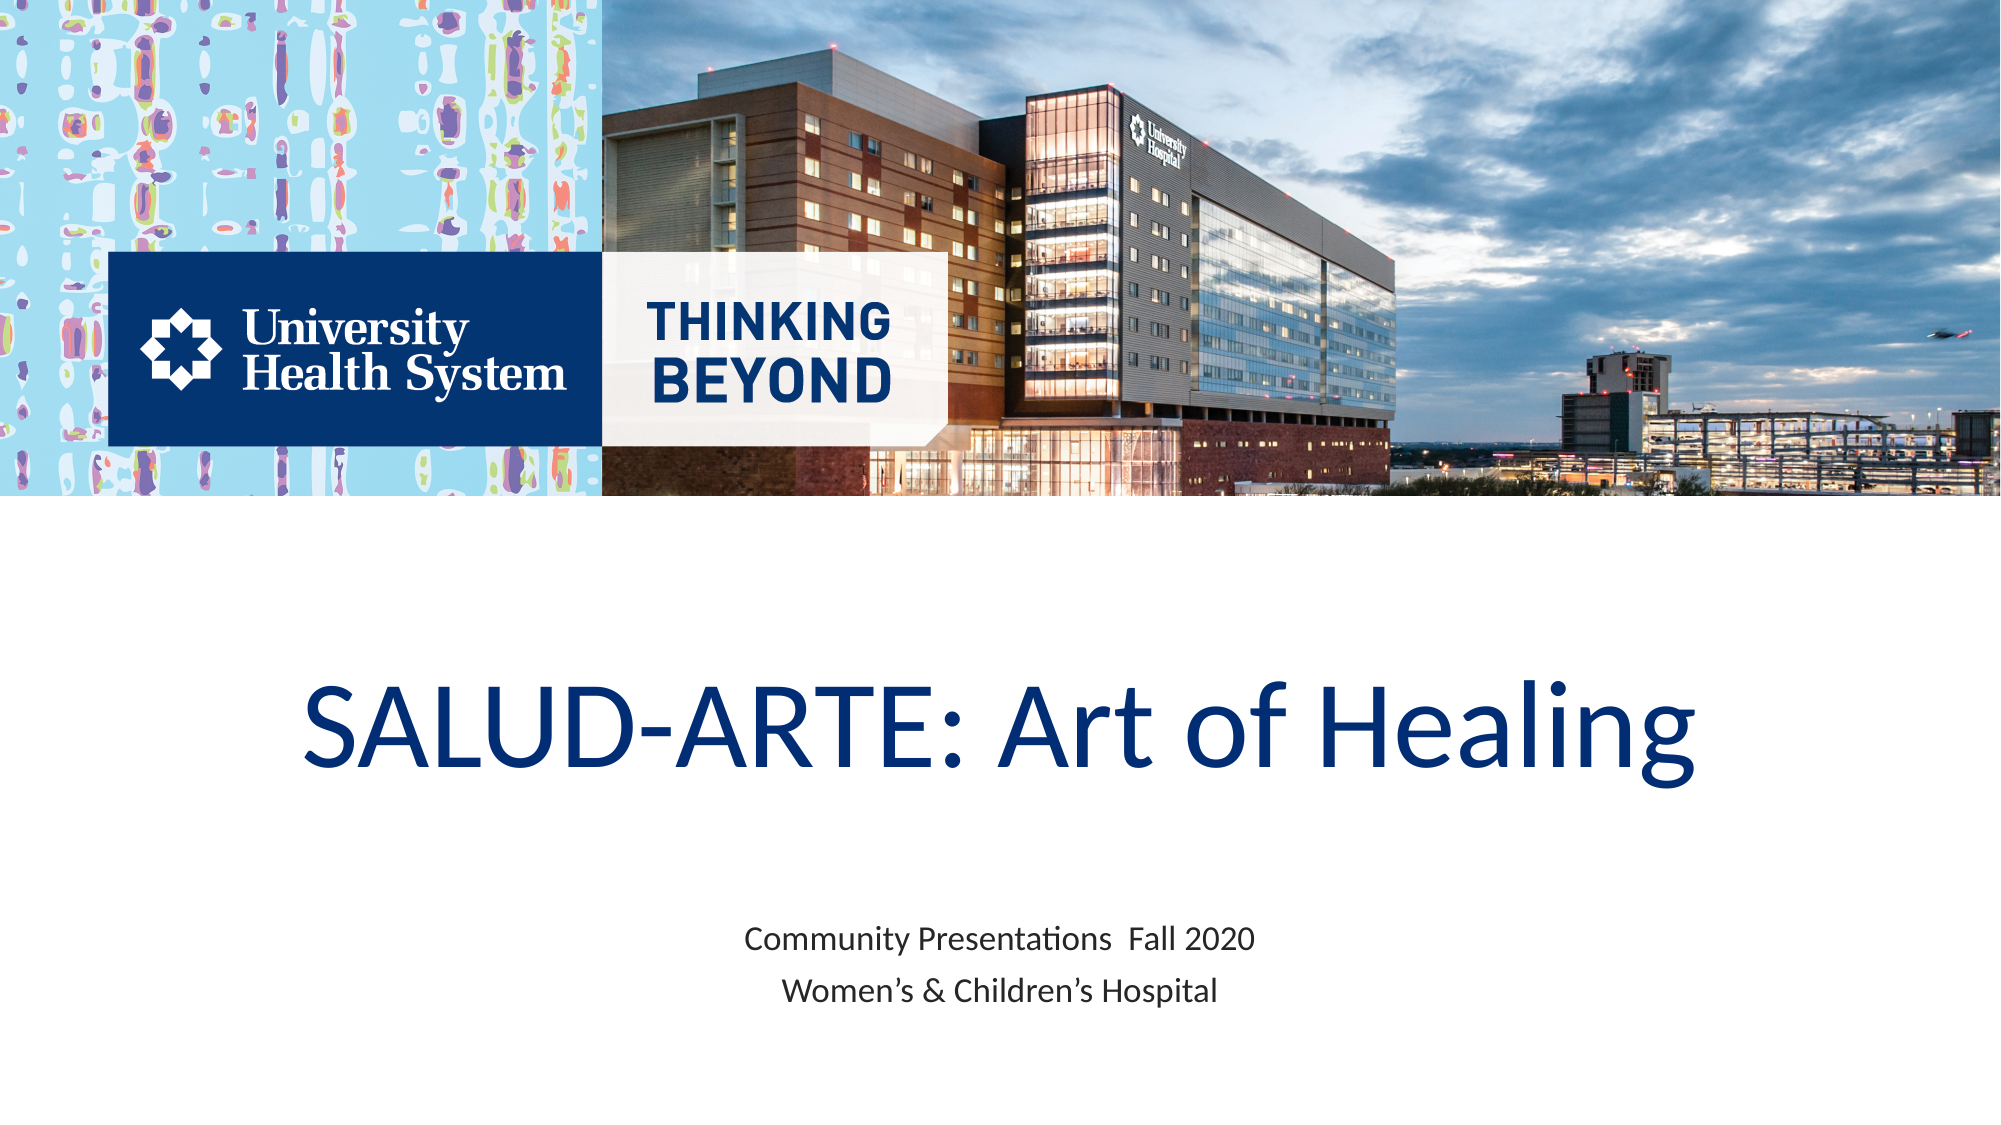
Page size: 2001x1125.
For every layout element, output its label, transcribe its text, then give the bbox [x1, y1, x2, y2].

picture [0, 0, 2001, 1125]
title SALUD-ARTE: Art of Healing [249, 587, 1750, 803]
subtitle Community Presentations Fall 2020 Women’s & Children’s Hospital [249, 912, 1750, 1018]
